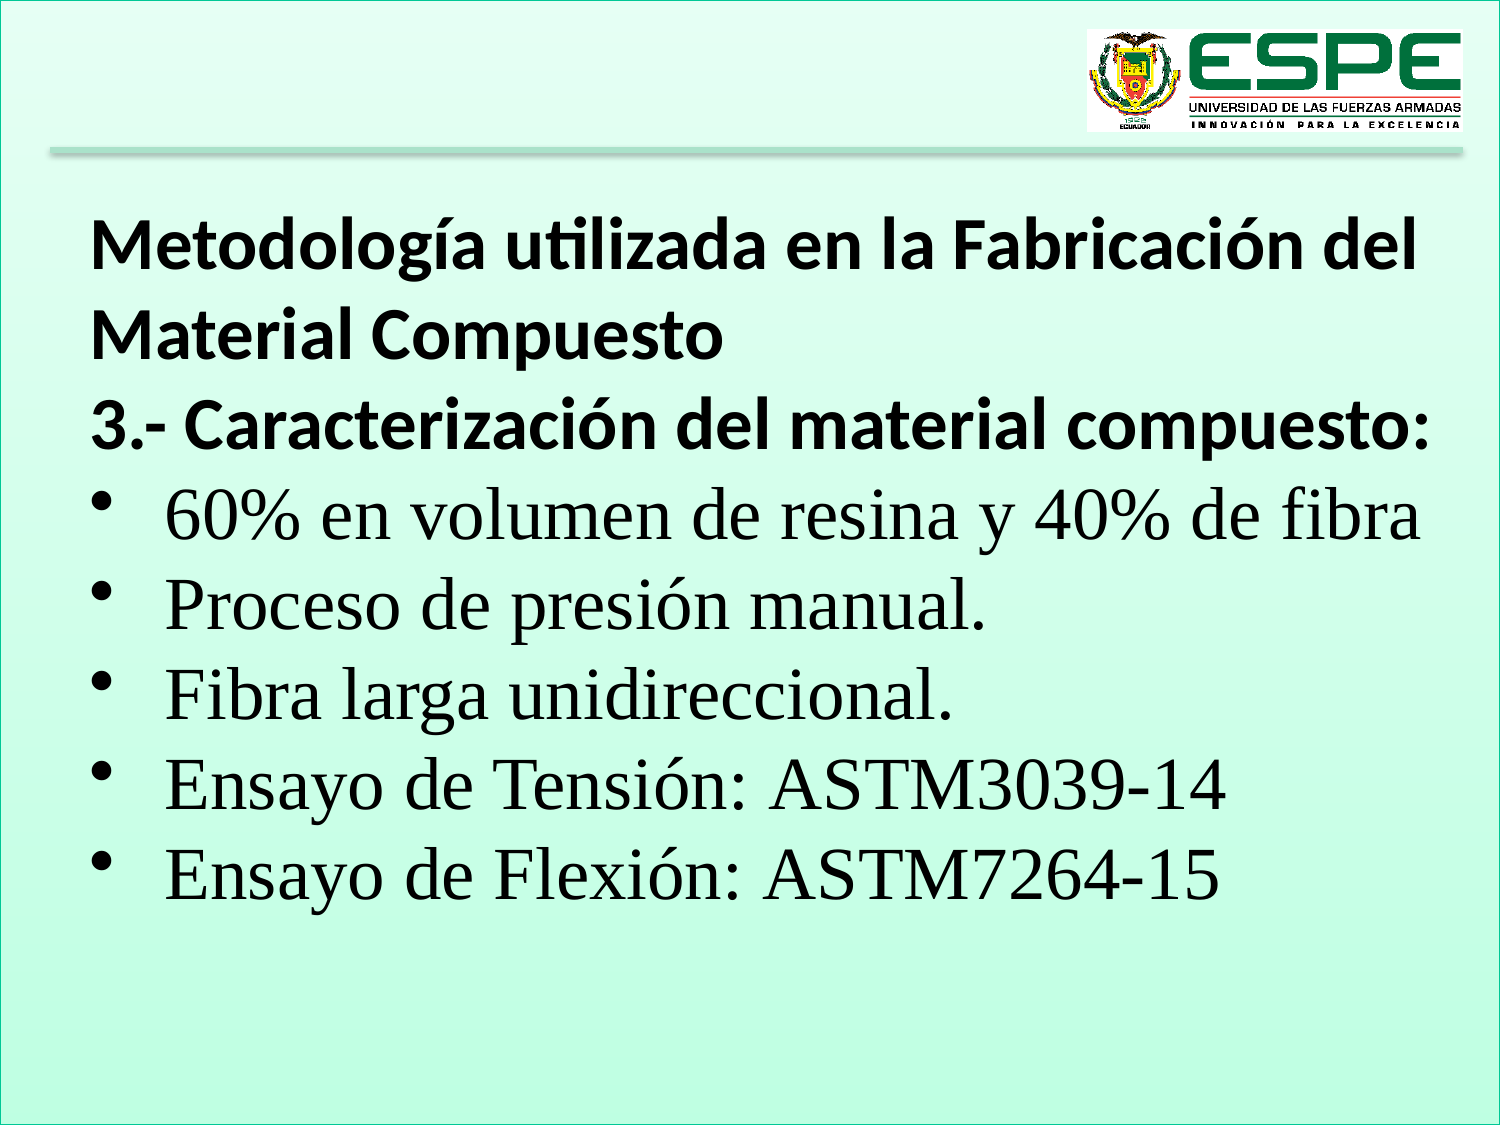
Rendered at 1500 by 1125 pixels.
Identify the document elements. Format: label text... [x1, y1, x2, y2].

text_box [0, 0, 1500, 1125]
picture [1087, 29, 1463, 132]
text_box Metodología utilizada en la Fabricación del Material Compuesto 3.- Caracterización del material compuesto: 60% en volumen de resina y 40% de fibra Proceso de presión manual. Fibra larga unidireccional. Ensayo de Tensión: ASTM3039-14 Ensayo de Flexión: ASTM7264-15 [75, 187, 1463, 923]
